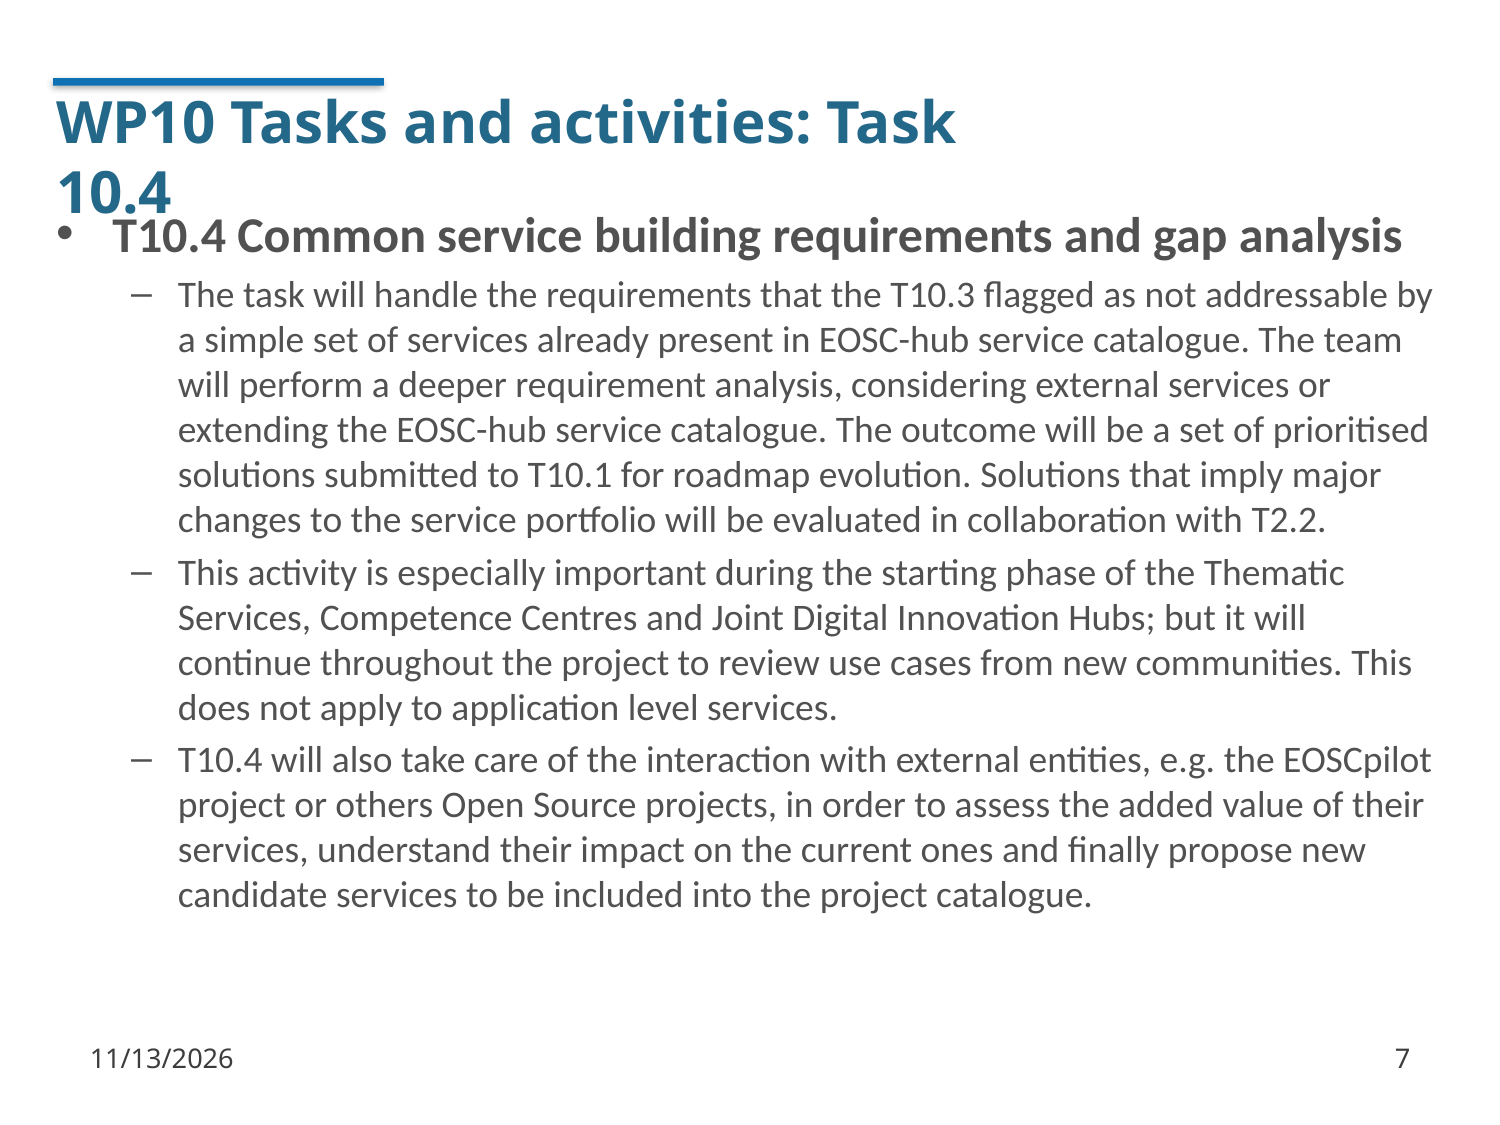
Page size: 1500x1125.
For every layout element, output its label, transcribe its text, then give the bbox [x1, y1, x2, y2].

text_box T10.4 Common service building requirements and gap analysis The task will handle the requirements that the T10.3 flagged as not addressable by a simple set of services already present in EOSC-hub service catalogue. The team will perform a deeper requirement analysis, considering external services or extending the EOSC-hub service catalogue. The outcome will be a set of prioritised solutions submitted to T10.1 for roadmap evolution. Solutions that imply major changes to the service portfolio will be evaluated in collaboration with T2.2. This activity is especially important during the starting phase of the Thematic Services, Competence Centres and Joint Digital Innovation Hubs; but it will continue throughout the project to review use cases from new communities. This does not apply to application level services. T10.4 will also take care of the interaction with external entities, e.g. the EOSCpilot project or others Open Source projects, in order to assess the added value of their services, understand their impact on the current ones and finally propose new candidate services to be included into the project catalogue. [41, 195, 1459, 983]
slide_number 7 [1074, 1034, 1425, 1094]
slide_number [75, 1034, 425, 1094]
title WP10 Tasks and activities: Task 10.4 [41, 78, 1081, 173]
